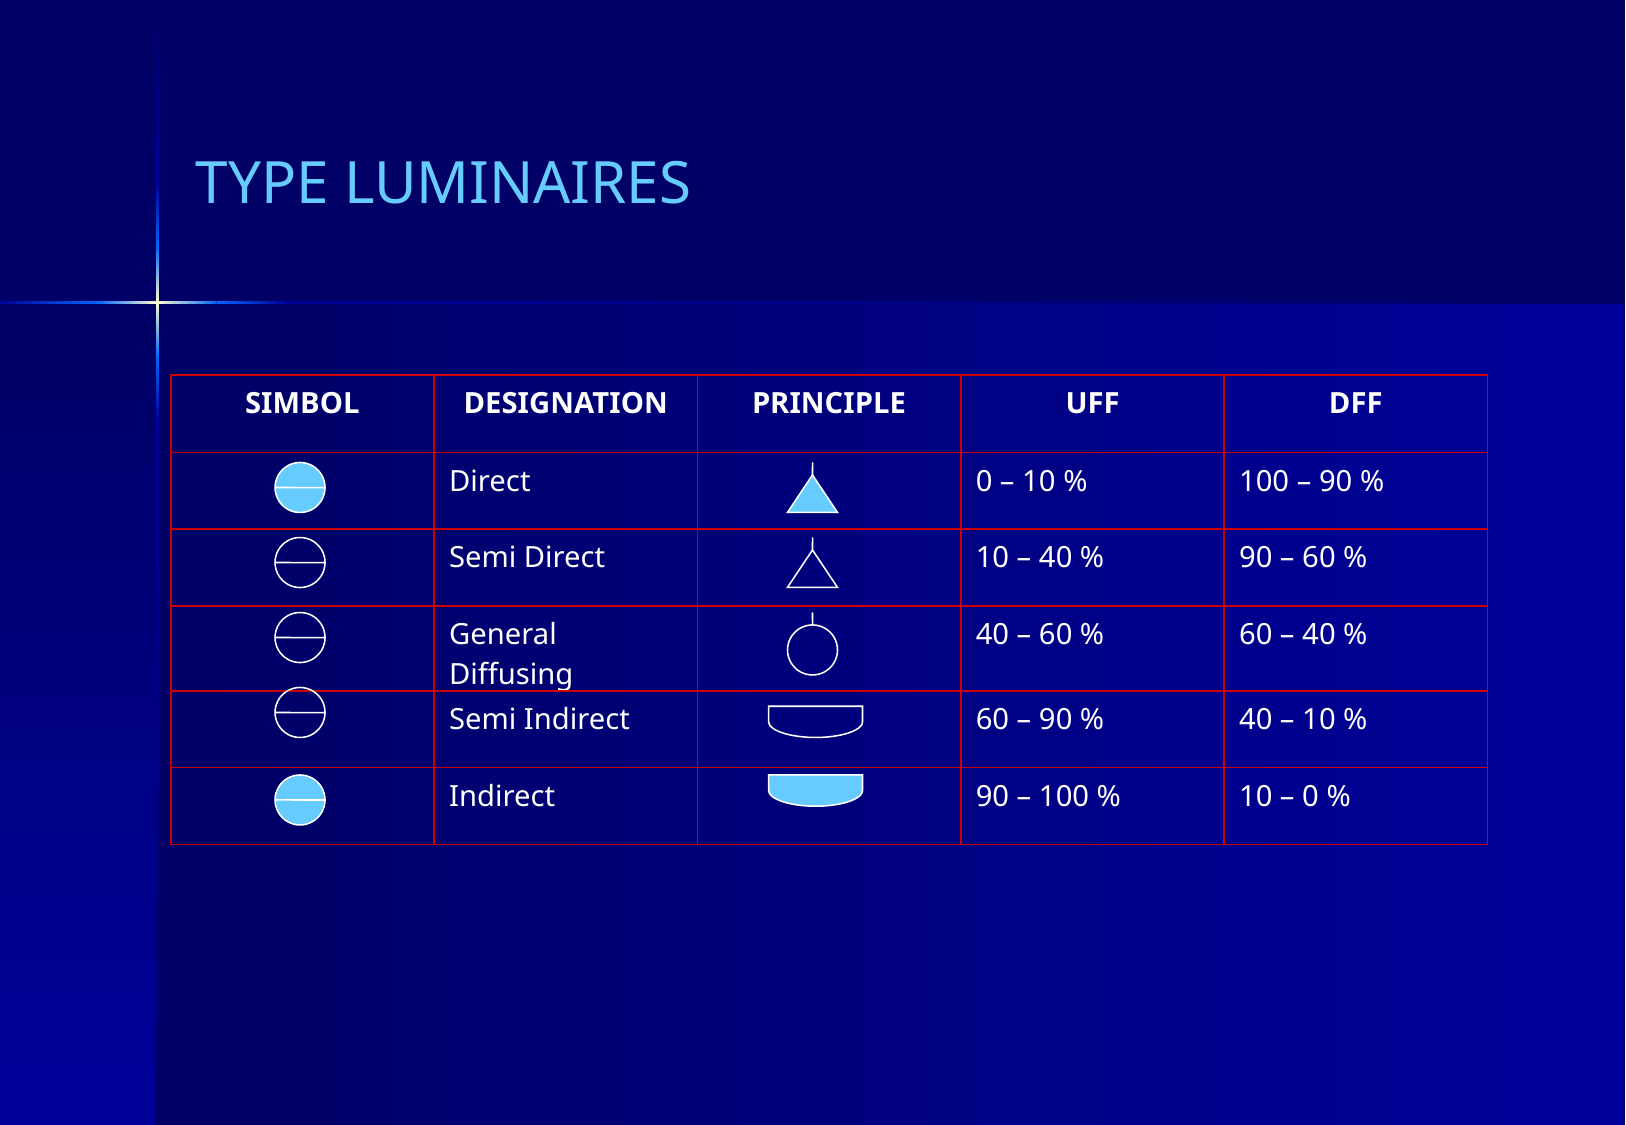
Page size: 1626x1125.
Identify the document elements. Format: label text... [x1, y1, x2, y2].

table_cell General Diffusing [435, 607, 697, 690]
table_cell 60 – 90 % [962, 692, 1223, 767]
table_cell [329, 530, 433, 605]
table_cell 0 – 10 % [962, 453, 1223, 528]
text_box TYPE LUMINAIRES [181, 137, 819, 223]
table_cell [329, 692, 433, 767]
table_cell 10 – 0 % [1225, 768, 1487, 844]
table_header DFF [1225, 376, 1487, 452]
table_cell Semi Indirect [435, 692, 697, 767]
table_cell [172, 453, 433, 528]
table_cell Indirect [435, 768, 697, 844]
table_cell [866, 692, 960, 767]
table_cell 60 – 40 % [1225, 607, 1487, 690]
table_cell Semi Direct [435, 530, 697, 605]
table_cell 100 – 90 % [1225, 453, 1487, 528]
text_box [274, 462, 326, 826]
table_cell [866, 607, 960, 690]
table_cell [172, 607, 269, 690]
table_cell [329, 607, 433, 690]
table_cell [698, 607, 763, 690]
table_cell [172, 530, 269, 605]
table_header DESIGNATION [435, 376, 697, 452]
table_cell [698, 692, 763, 767]
table_cell [172, 768, 433, 844]
table_cell [172, 692, 269, 767]
table_cell 10 – 40 % [962, 530, 1223, 605]
table_cell [698, 453, 960, 528]
table_header UFF [962, 376, 1223, 452]
table_cell 90 – 60 % [1225, 530, 1487, 605]
table_cell 90 – 100 % [962, 768, 1223, 844]
table_cell [866, 530, 960, 605]
table_cell [698, 530, 763, 605]
table_cell [698, 768, 960, 844]
table_cell 40 – 10 % [1225, 692, 1487, 767]
table_header SIMBOL [172, 376, 433, 452]
table_cell 40 – 60 % [962, 607, 1223, 690]
table_cell Direct [435, 453, 697, 528]
table_header PRINCIPLE [698, 376, 960, 452]
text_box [768, 462, 863, 807]
